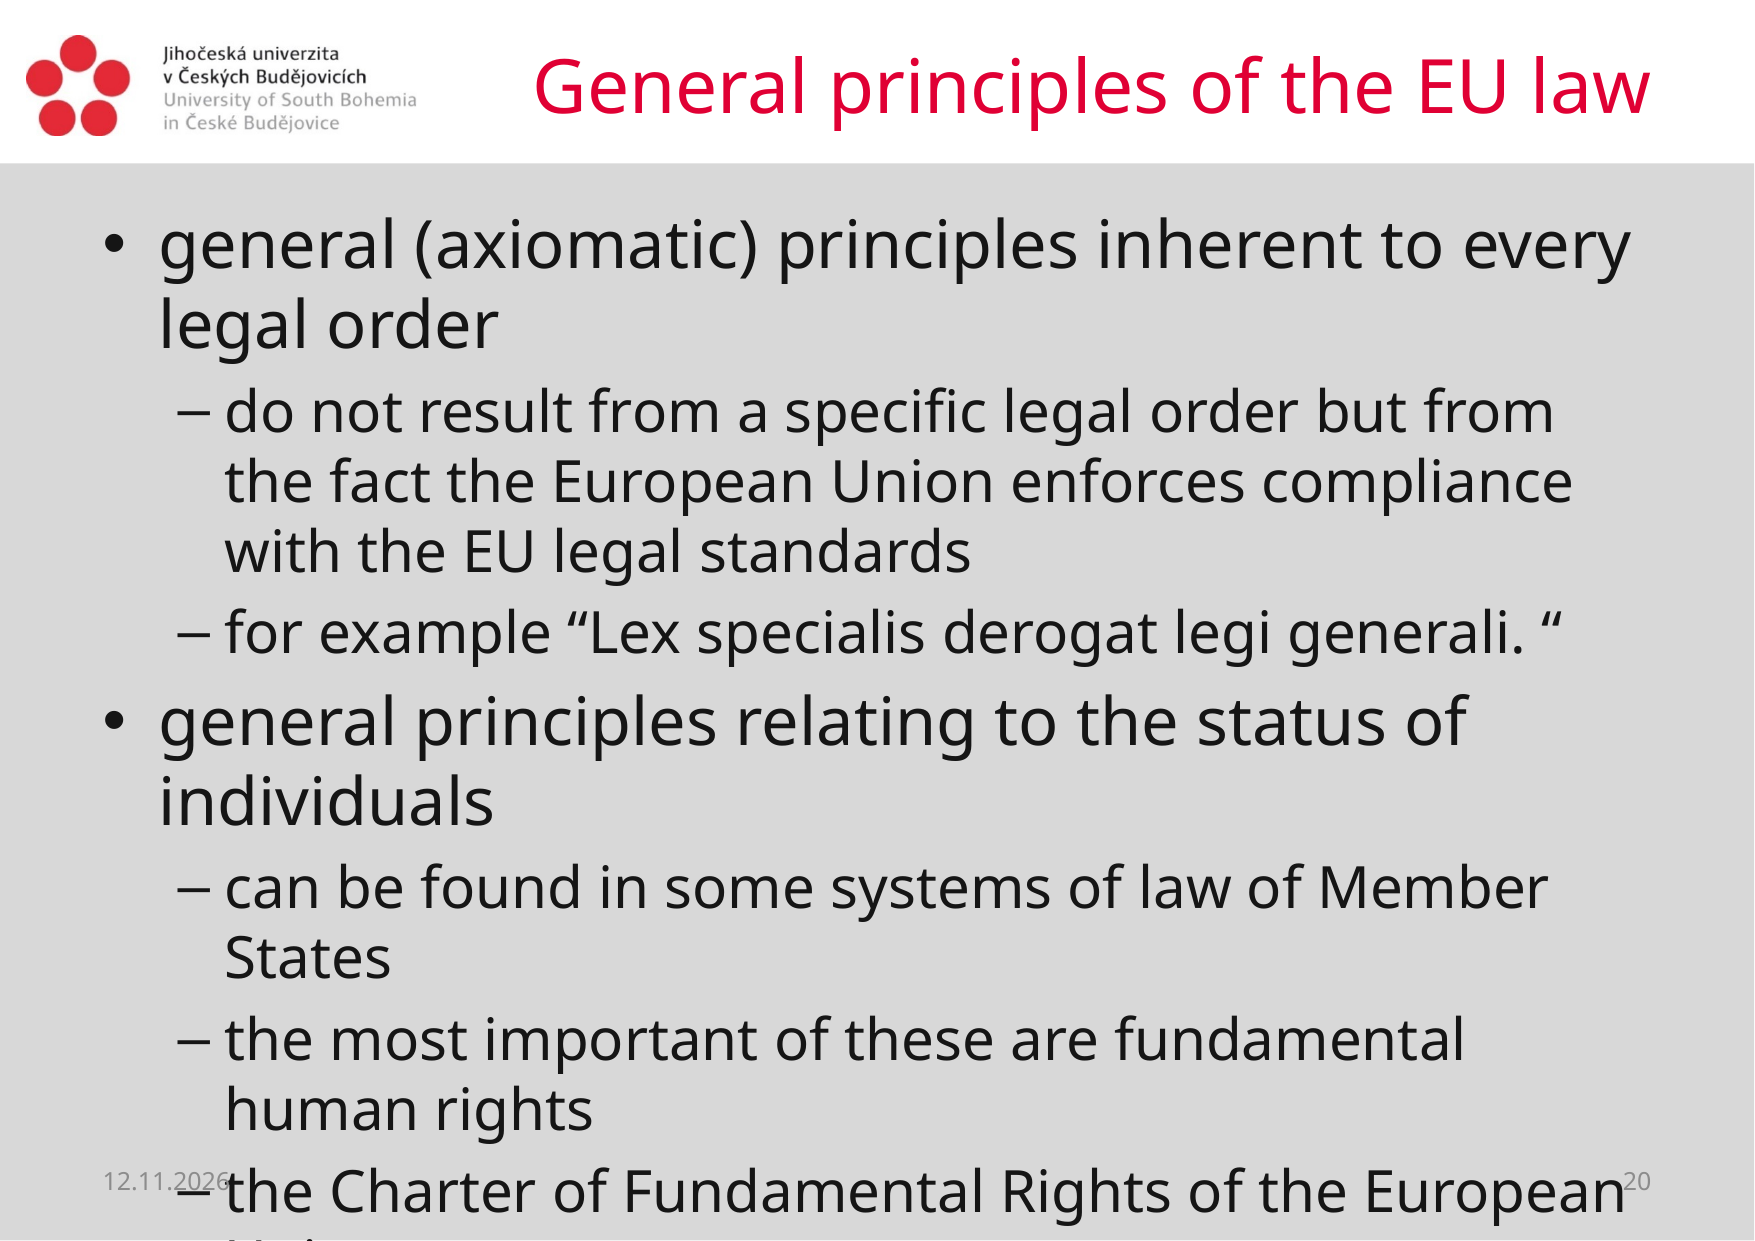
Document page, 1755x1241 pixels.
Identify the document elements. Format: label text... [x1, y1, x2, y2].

list general (axiomatic) principles inherent to every legal order do not result from a specific legal order but from the fact the European Union enforces compliance with the EU legal standards for example “Lex specialis derogat legi generali. “ general principles relating to the status of individuals can be found in some systems of law of Member States the most important of these are fundamental human rights the Charter of Fundamental Rights of the European Union [87, 194, 1667, 1109]
slide_number 20 [1257, 1149, 1667, 1216]
picture [26, 35, 417, 136]
title General principles of the EU law [448, 29, 1667, 139]
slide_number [87, 1149, 498, 1216]
